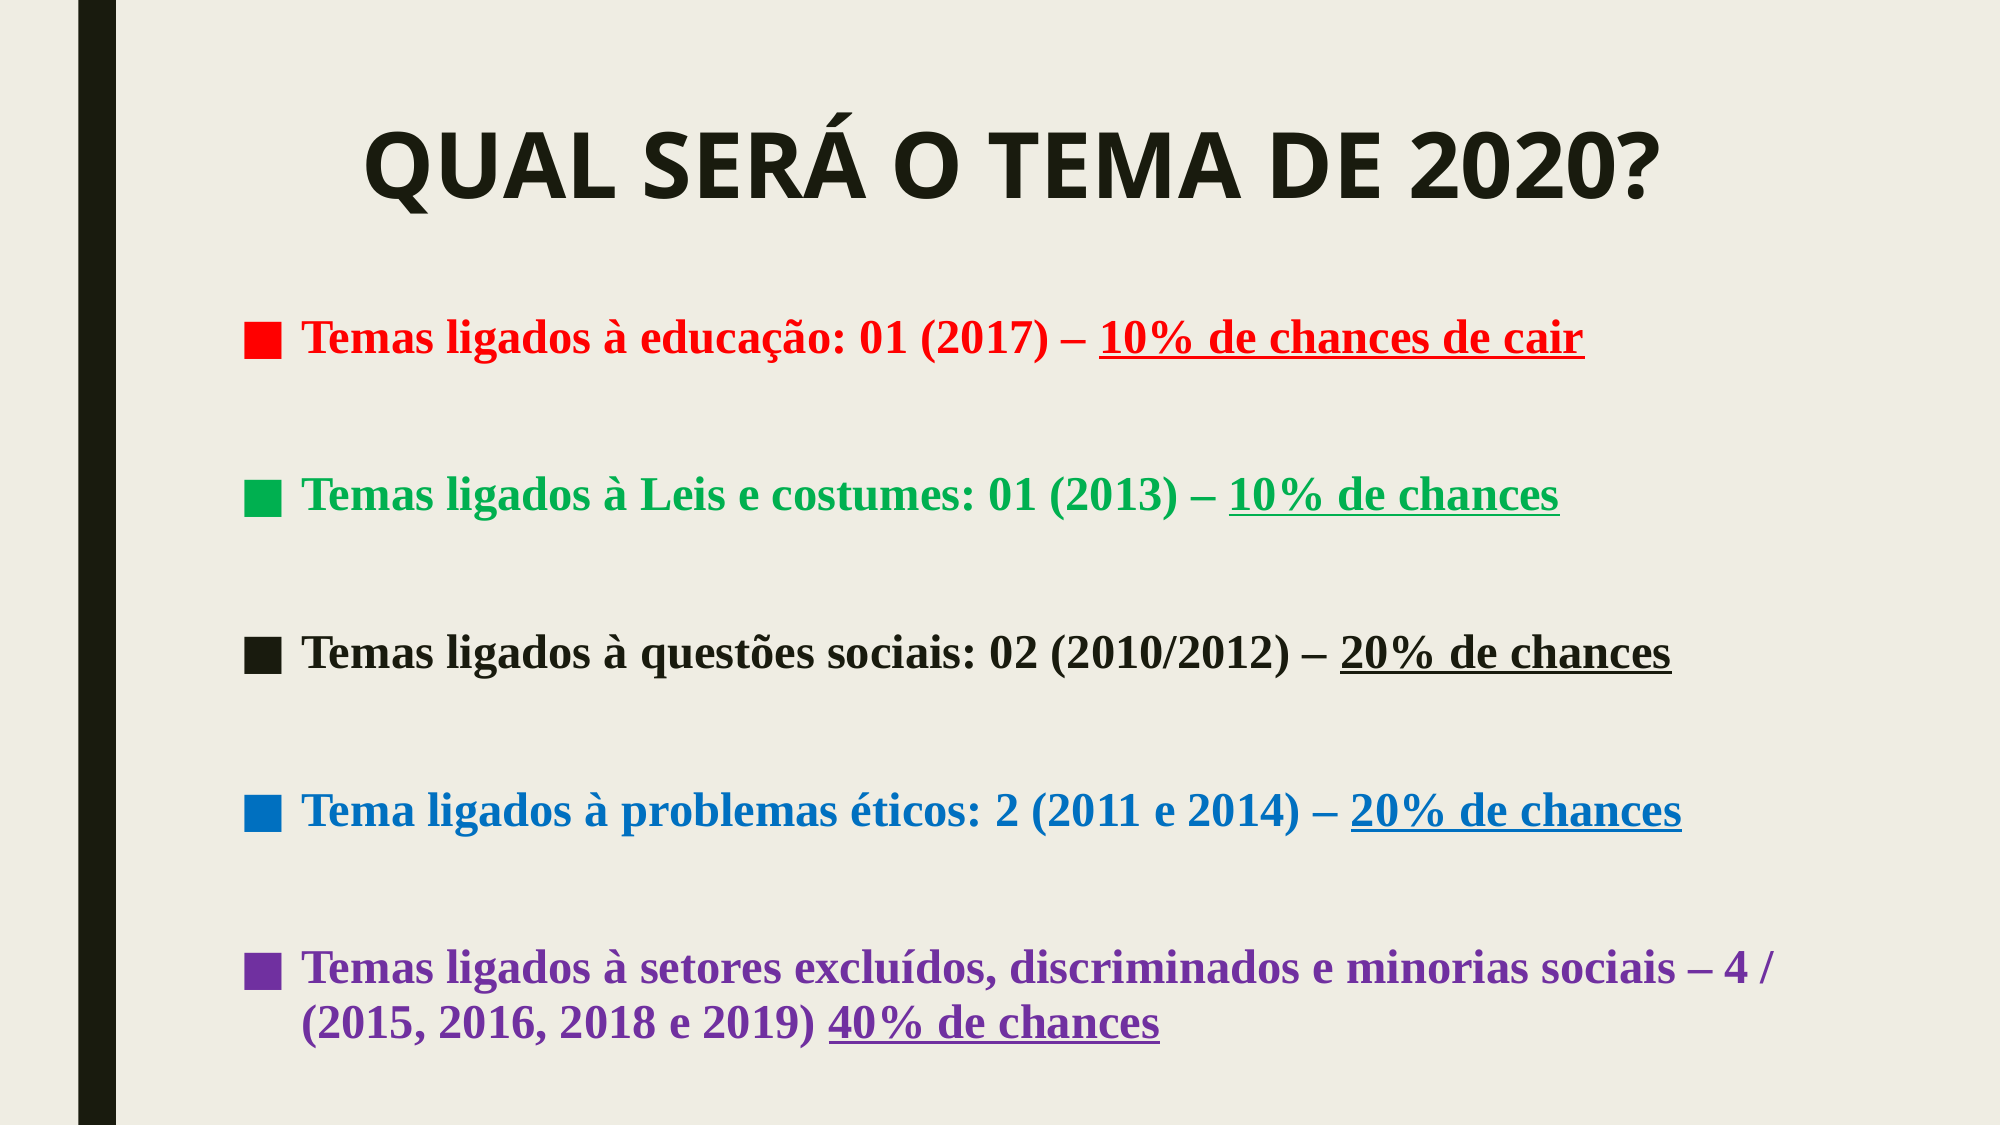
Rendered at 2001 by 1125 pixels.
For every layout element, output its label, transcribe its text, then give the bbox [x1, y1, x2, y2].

title QUAL SERÁ O TEMA DE 2020? [225, 112, 1800, 301]
list Temas ligados à educação: 01 (2017) – 10% de chances de cair Temas ligados à Leis e costumes: 01 (2013) – 10% de chances Temas ligados à questões sociais: 02 (2010/2012) – 20% de chances Tema ligados à problemas éticos: 2 (2011 e 2014) – 20% de chances Temas ligados à setores excluídos, discriminados e minorias sociais – 4 / (2015, 2016, 2018 e 2019) 40% de chances [225, 301, 1800, 1060]
